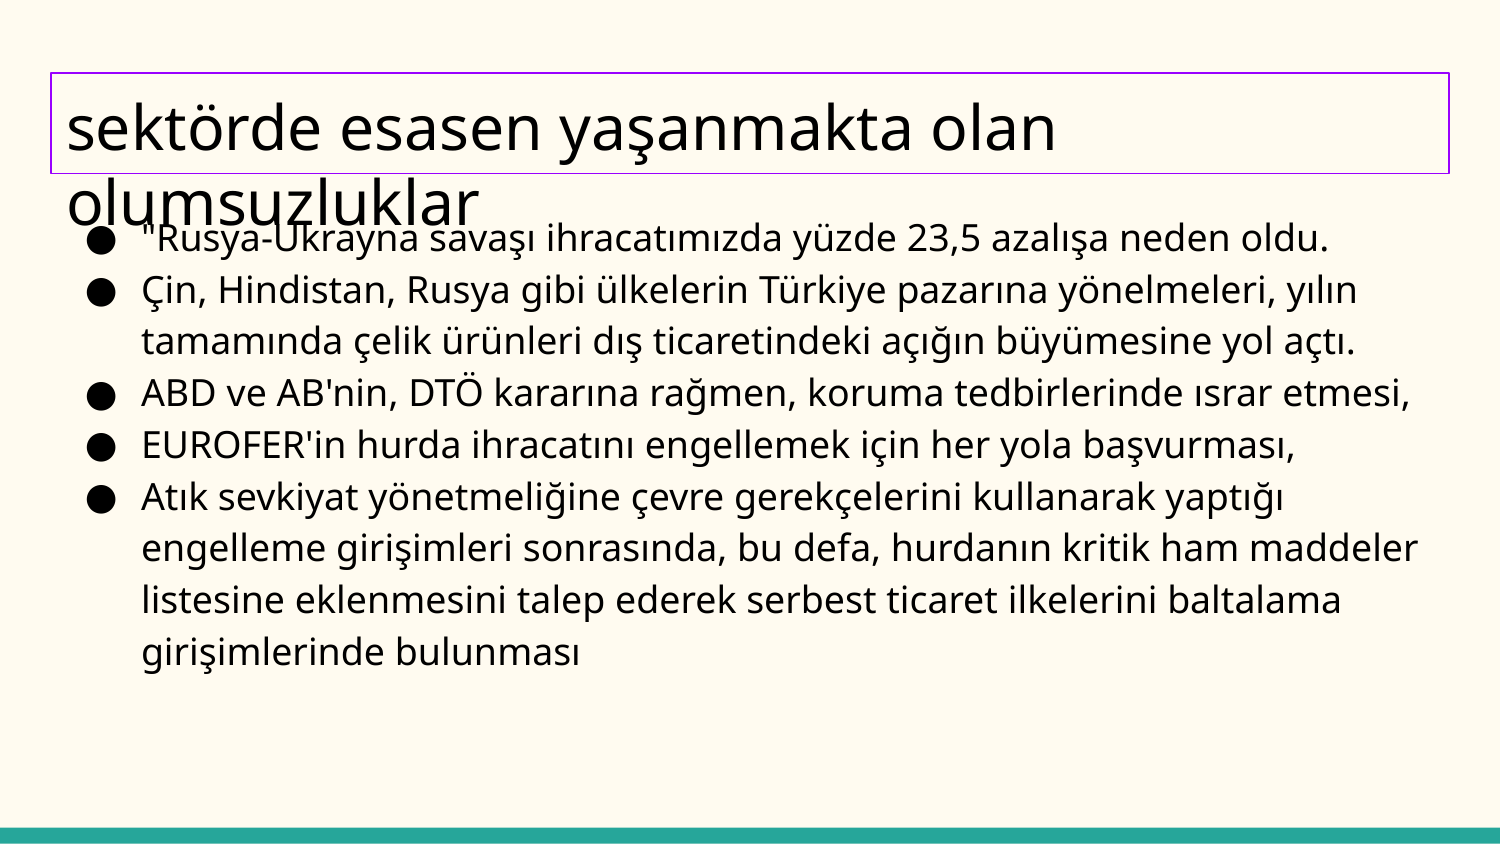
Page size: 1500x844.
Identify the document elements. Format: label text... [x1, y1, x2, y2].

title sektörde esasen yaşanmakta olan olumsuzluklar [50, 72, 1450, 174]
list "Rusya-Ukrayna savaşı ihracatımızda yüzde 23,5 azalışa neden oldu. Çin, Hindistan, Rusya gibi ülkelerin Türkiye pazarına yönelmeleri, yılın tamamında çelik ürünleri dış ticaretindeki açığın büyümesine yol açtı. ABD ve AB'nin, DTÖ kararına rağmen, koruma tedbirlerinde ısrar etmesi, EUROFER'in hurda ihracatını engellemek için her yola başvurması, Atık sevkiyat yönetmeliğine çevre gerekçelerini kullanarak yaptığı engelleme girişimleri sonrasında, bu defa, hurdanın kritik ham maddeler listesine eklenmesini talep ederek serbest ticaret ilkelerini baltalama girişimlerinde bulunması [51, 192, 1449, 788]
